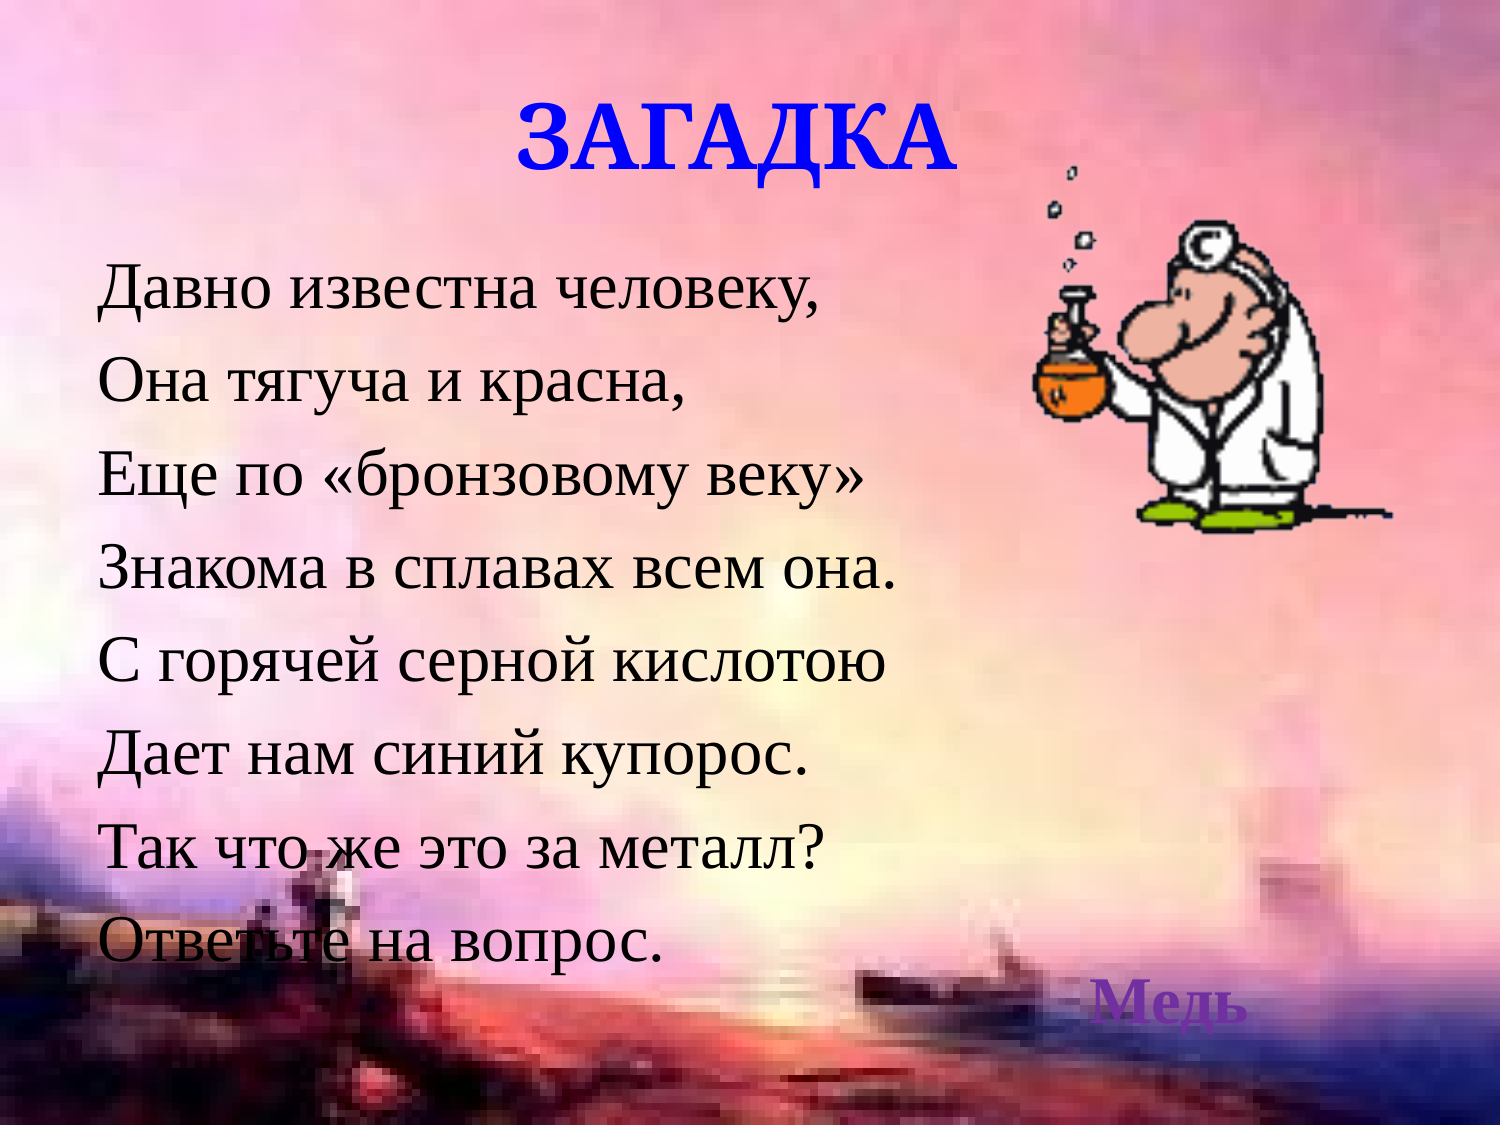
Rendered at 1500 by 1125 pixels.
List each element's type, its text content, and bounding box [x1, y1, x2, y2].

text_box Медь [937, 949, 1402, 1074]
list Давно известна человеку, Она тягуча и красна, Еще по «бронзовому веку» Знакома в сплавах всем она. С горячей серной кислотою Дает нам синий купорос. Так что же это за металл? Ответьте на вопрос. [81, 234, 1114, 1032]
picture [0, 0, 1500, 1125]
text_box загадка [500, 70, 996, 195]
